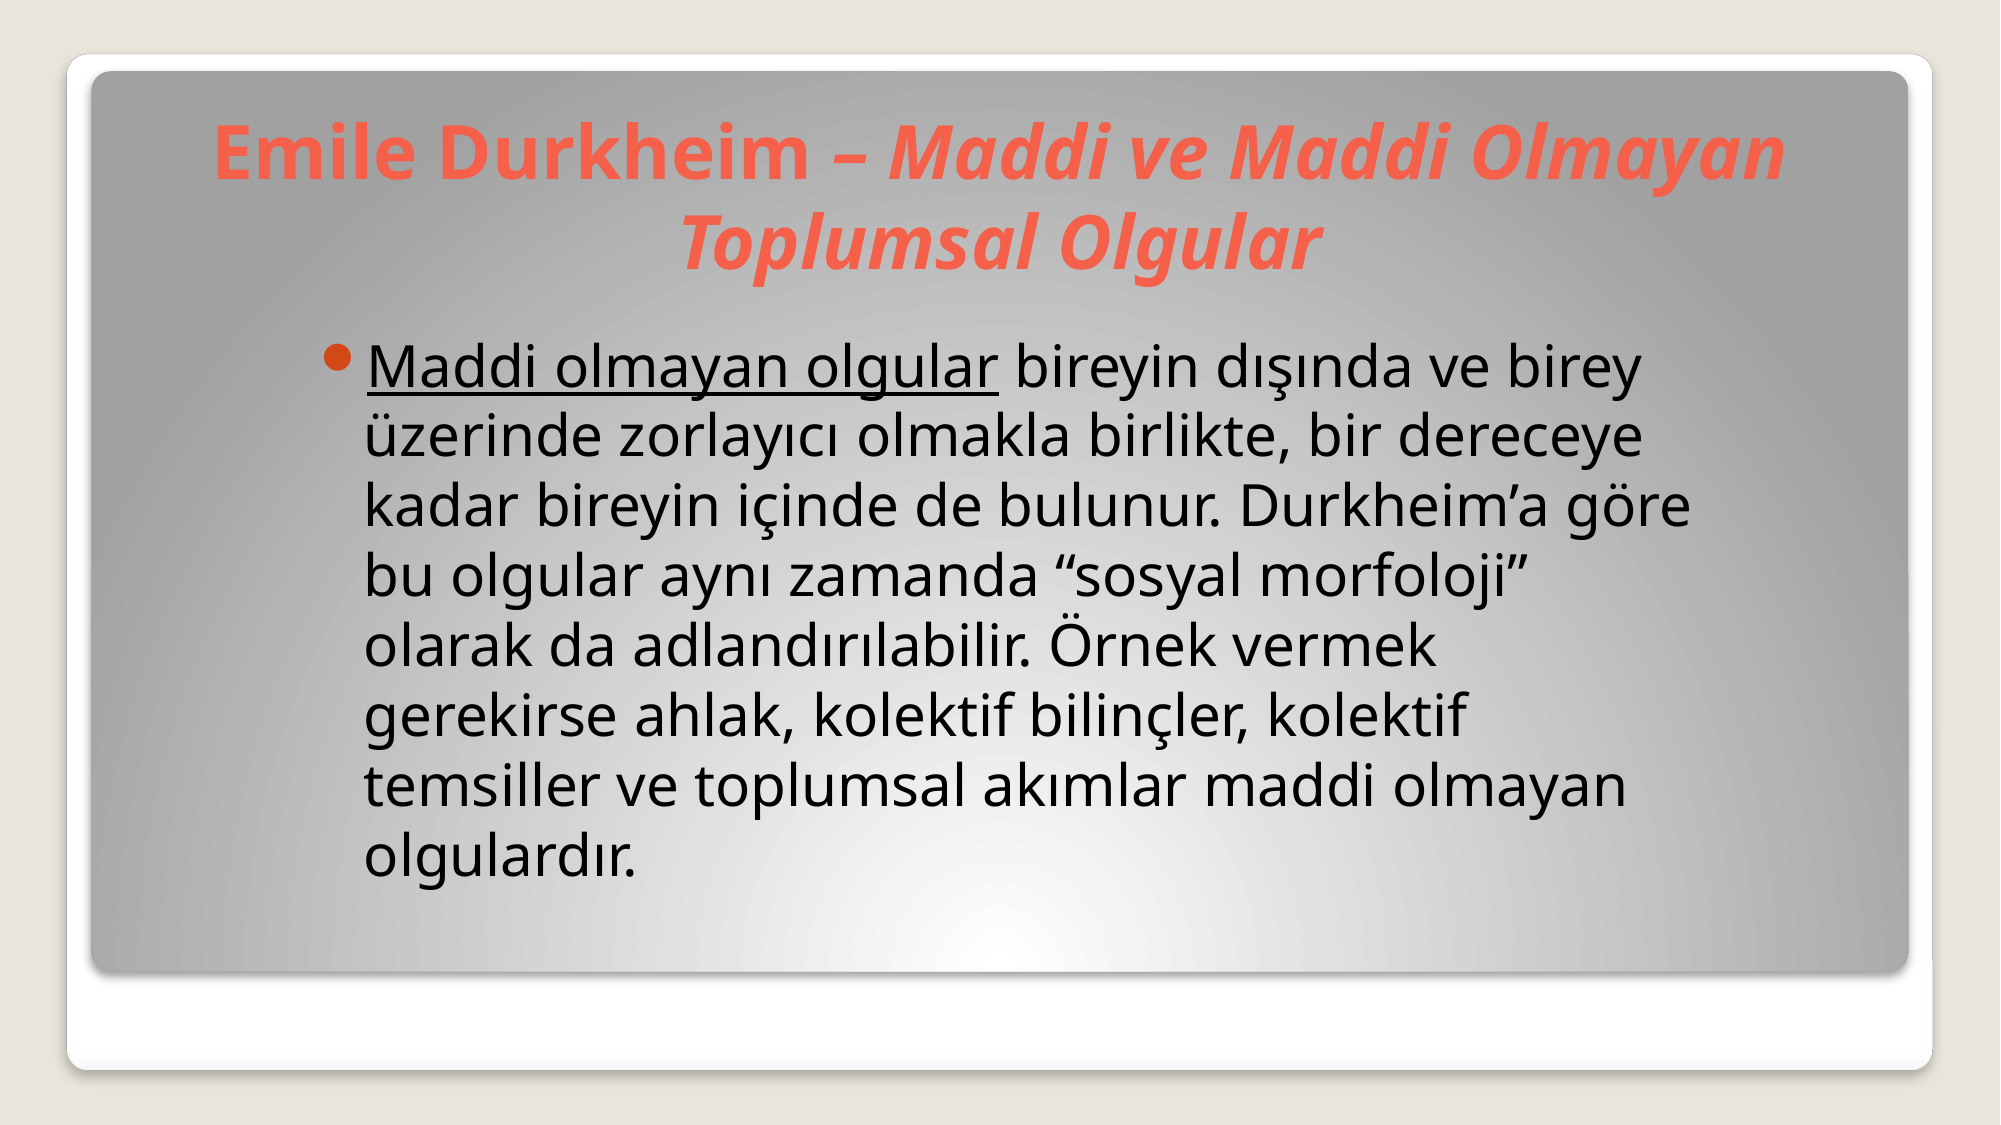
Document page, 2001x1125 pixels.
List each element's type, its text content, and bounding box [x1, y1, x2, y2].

list Maddi olmayan olgular bireyin dışında ve birey üzerinde zorlayıcı olmakla birlikte, bir dereceye kadar bireyin içinde de bulunur. Durkheim’a göre bu olgular aynı zamanda “sosyal morfoloji” olarak da adlandırılabilir. Örnek vermek gerekirse ahlak, kolektif bilinçler, kolektif temsiller ve toplumsal akımlar maddi olmayan olgulardır. [290, 313, 1710, 995]
title Emile Durkheim – Maddi ve Maddi Olmayan Toplumsal Olgular [137, 74, 1863, 293]
